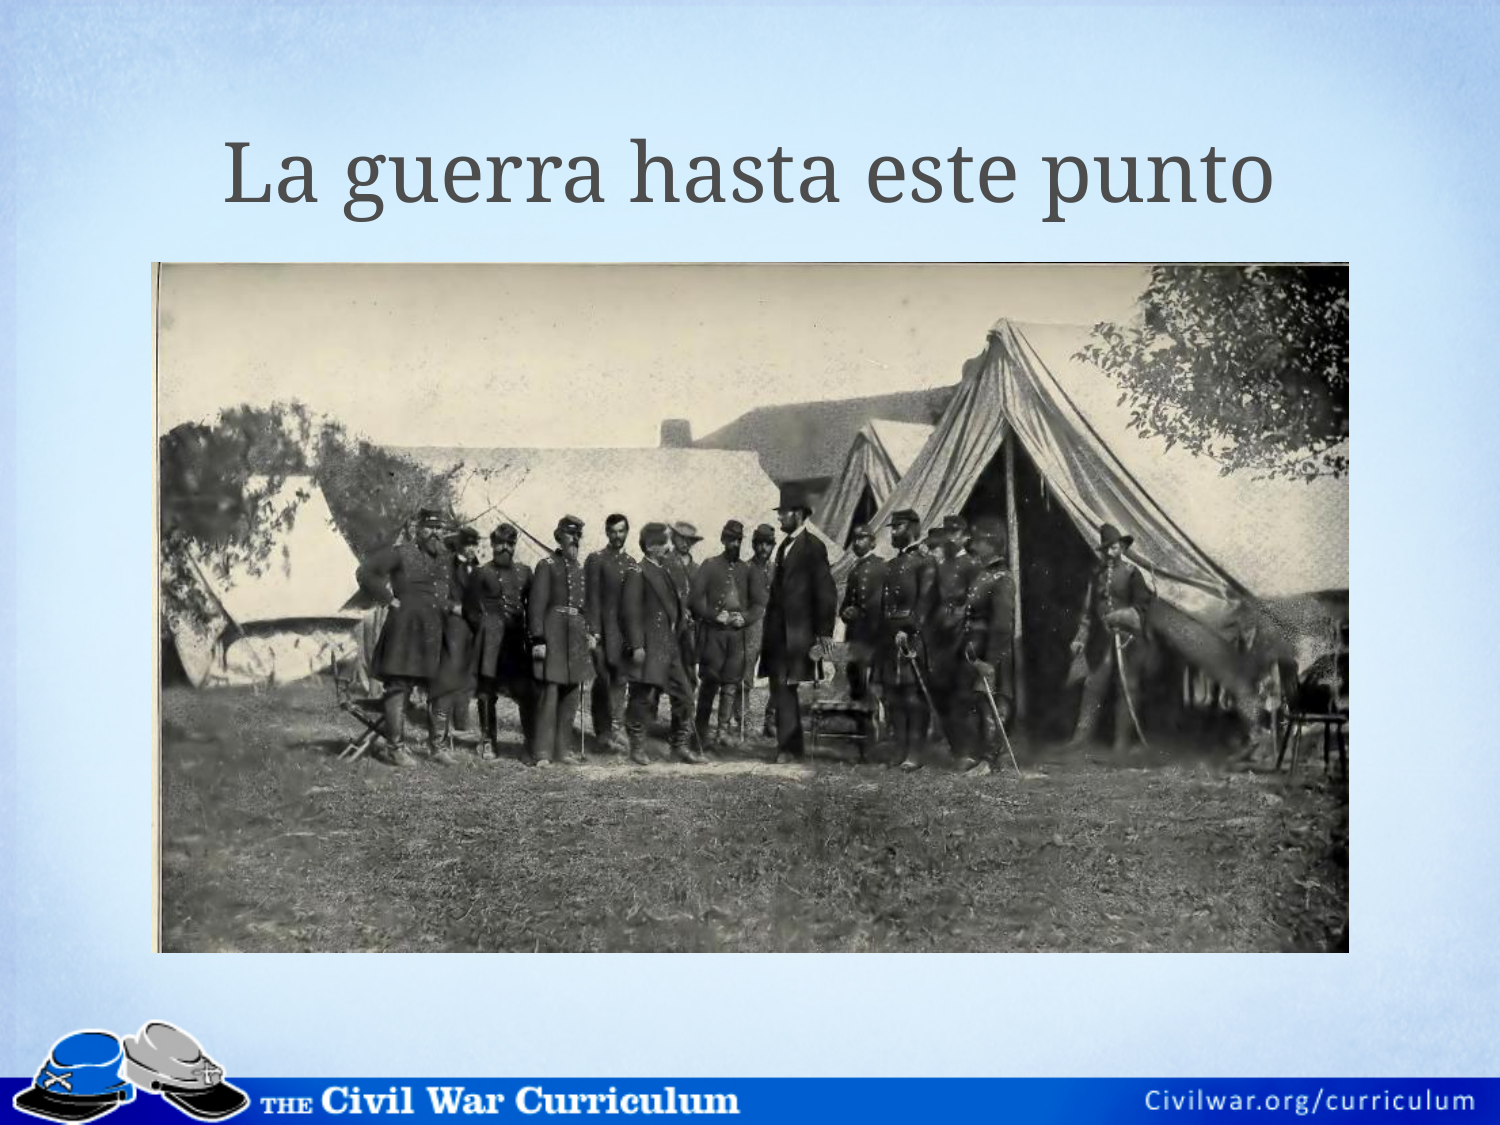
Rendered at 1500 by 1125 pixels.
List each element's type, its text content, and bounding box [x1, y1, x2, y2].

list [151, 262, 1349, 953]
title La guerra hasta este punto [75, 105, 1425, 233]
picture [0, 0, 1500, 1125]
